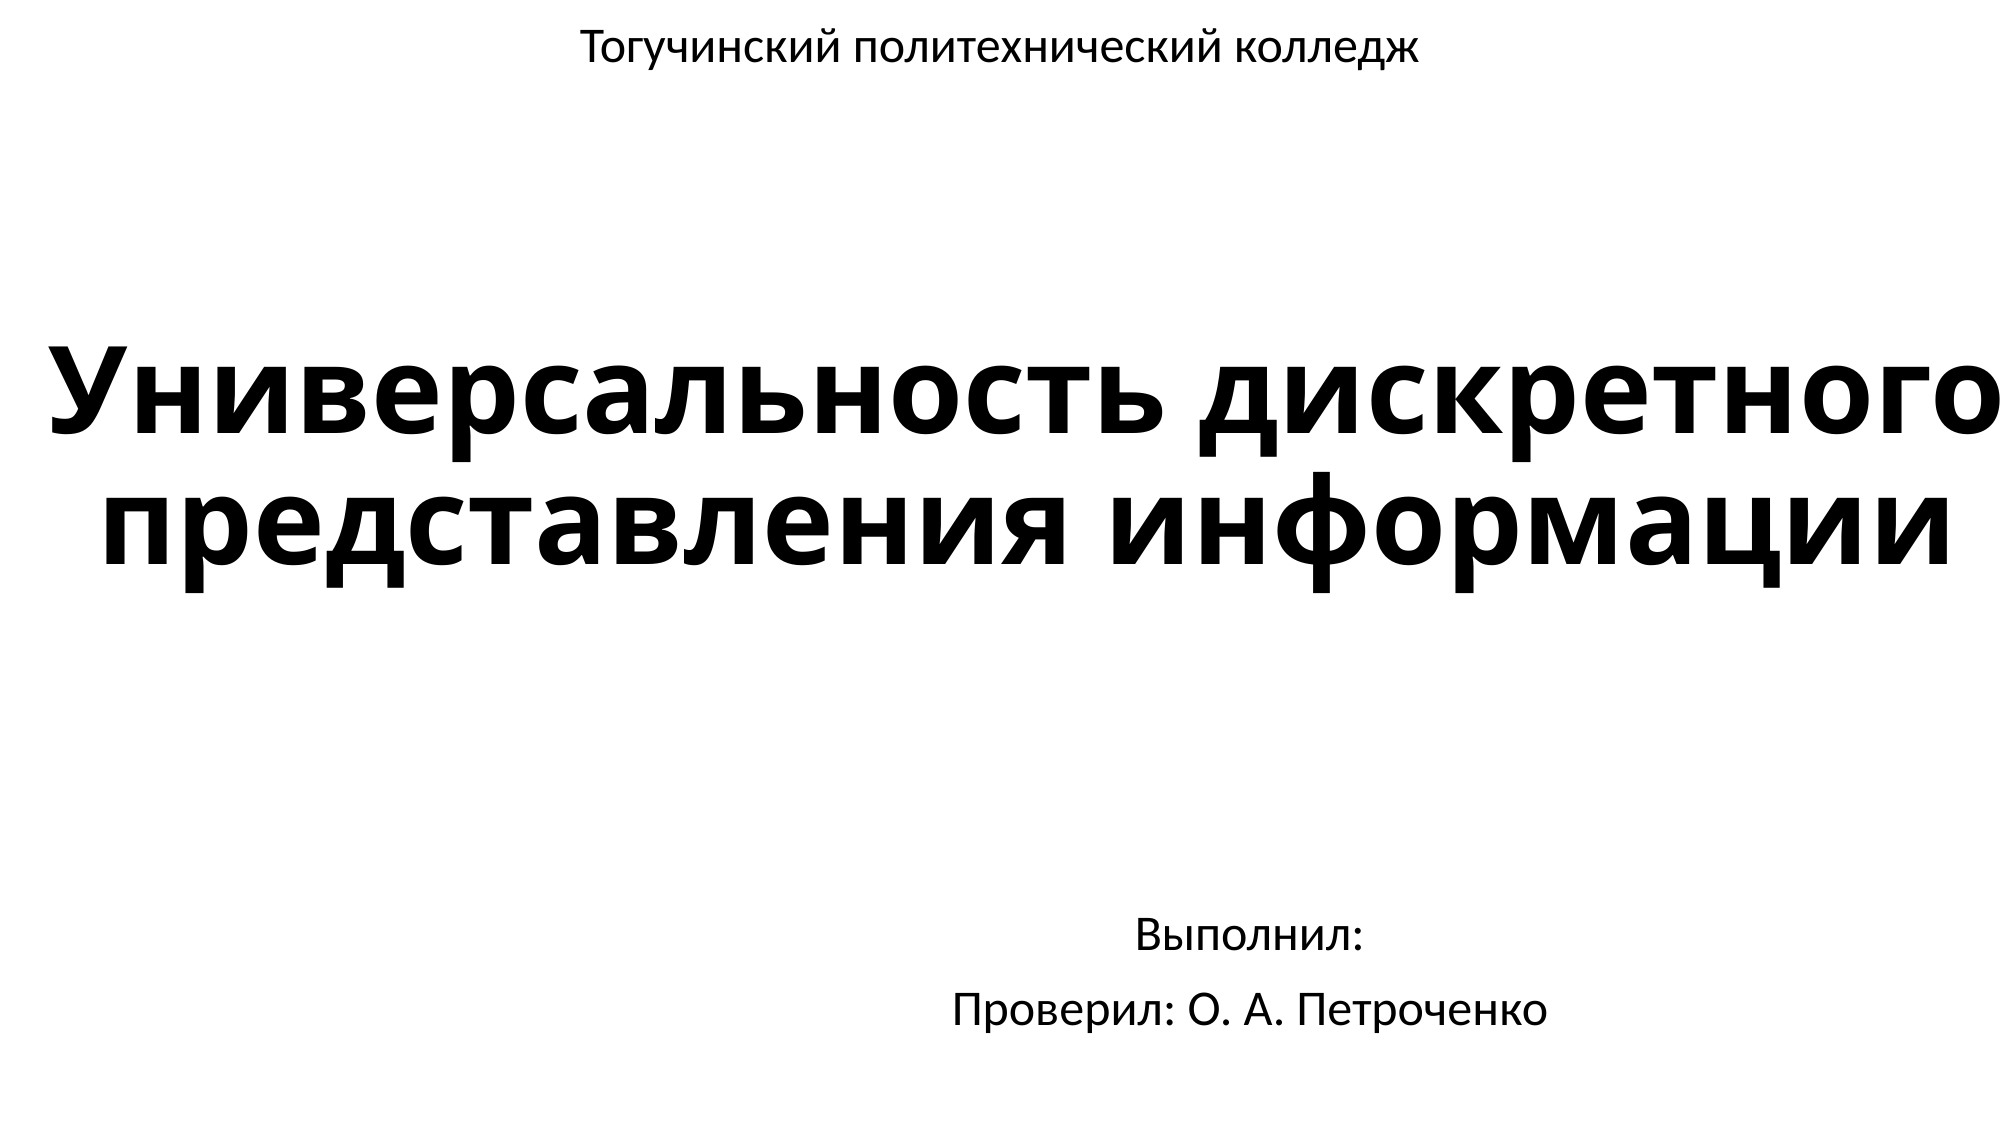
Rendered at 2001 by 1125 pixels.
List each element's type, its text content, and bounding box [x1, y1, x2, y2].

title Универсальность дискретного представления информации [27, 188, 2000, 598]
subtitle Выполнил: Проверил: О. А. Петроченко [500, 900, 2000, 1125]
text_box Тогучинский политехнический колледж [0, 11, 2000, 94]
